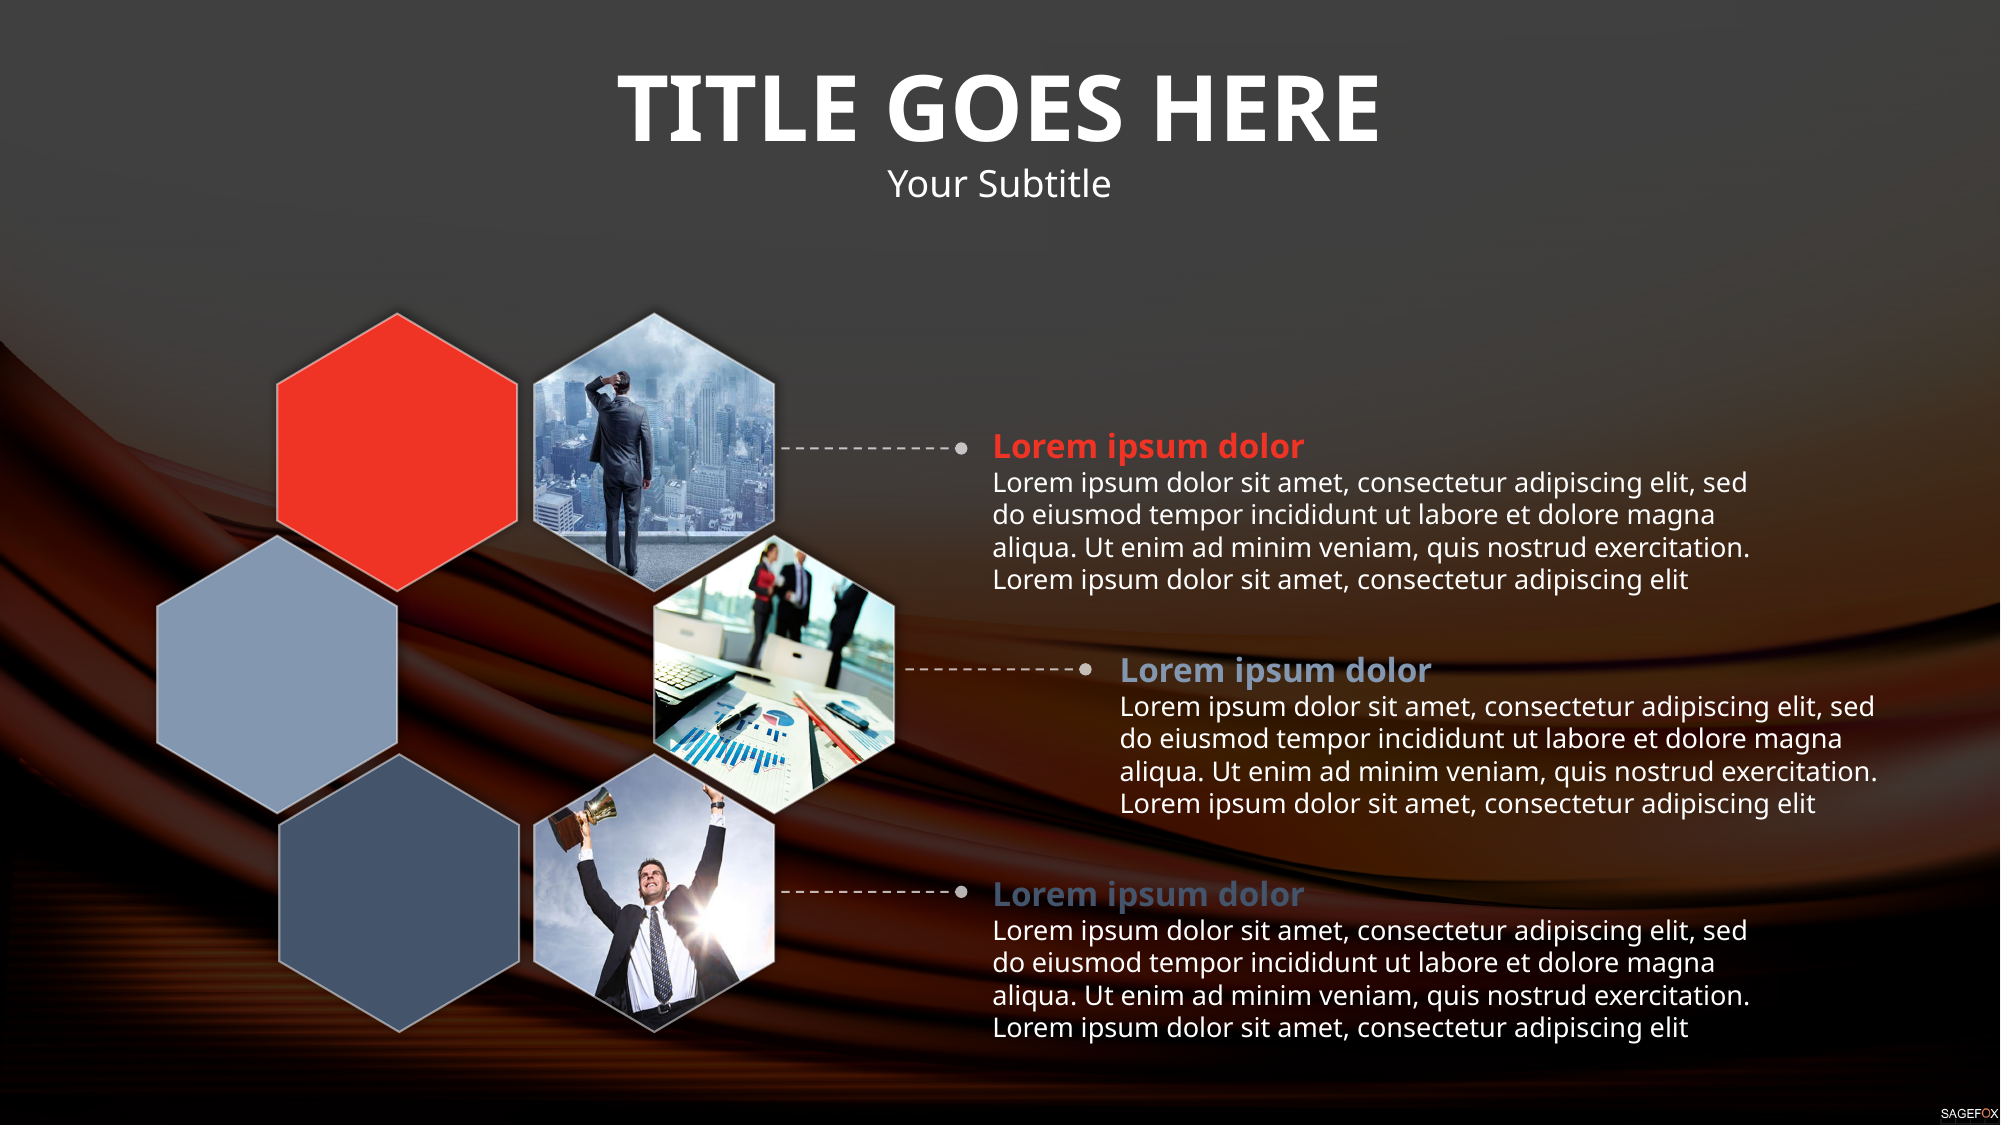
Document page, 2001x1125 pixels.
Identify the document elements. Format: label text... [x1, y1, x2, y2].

text_box [653, 534, 896, 815]
picture [0, 0, 2001, 1125]
text_box TITLE GOES HERE Your Subtitle [548, 42, 1452, 212]
text_box [276, 312, 519, 592]
text_box Lorem ipsum dolor Lorem ipsum dolor sit amet, consectetur adipiscing elit, sed do eiusmod tempor incididunt ut labore et dolore magna aliqua. Ut enim ad minim veniam, quis nostrud exercitation. Lorem ipsum dolor sit amet, consectetur adipiscing elit [982, 868, 1770, 1049]
text_box [156, 534, 399, 814]
text_box [278, 753, 521, 1034]
text_box [533, 312, 776, 593]
text_box [533, 753, 776, 1034]
text_box Lorem ipsum dolor Lorem ipsum dolor sit amet, consectetur adipiscing elit, sed do eiusmod tempor incididunt ut labore et dolore magna aliqua. Ut enim ad minim veniam, quis nostrud exercitation. Lorem ipsum dolor sit amet, consectetur adipiscing elit [1109, 644, 1898, 825]
text_box Lorem ipsum dolor Lorem ipsum dolor sit amet, consectetur adipiscing elit, sed do eiusmod tempor incididunt ut labore et dolore magna aliqua. Ut enim ad minim veniam, quis nostrud exercitation. Lorem ipsum dolor sit amet, consectetur adipiscing elit [982, 420, 1770, 601]
